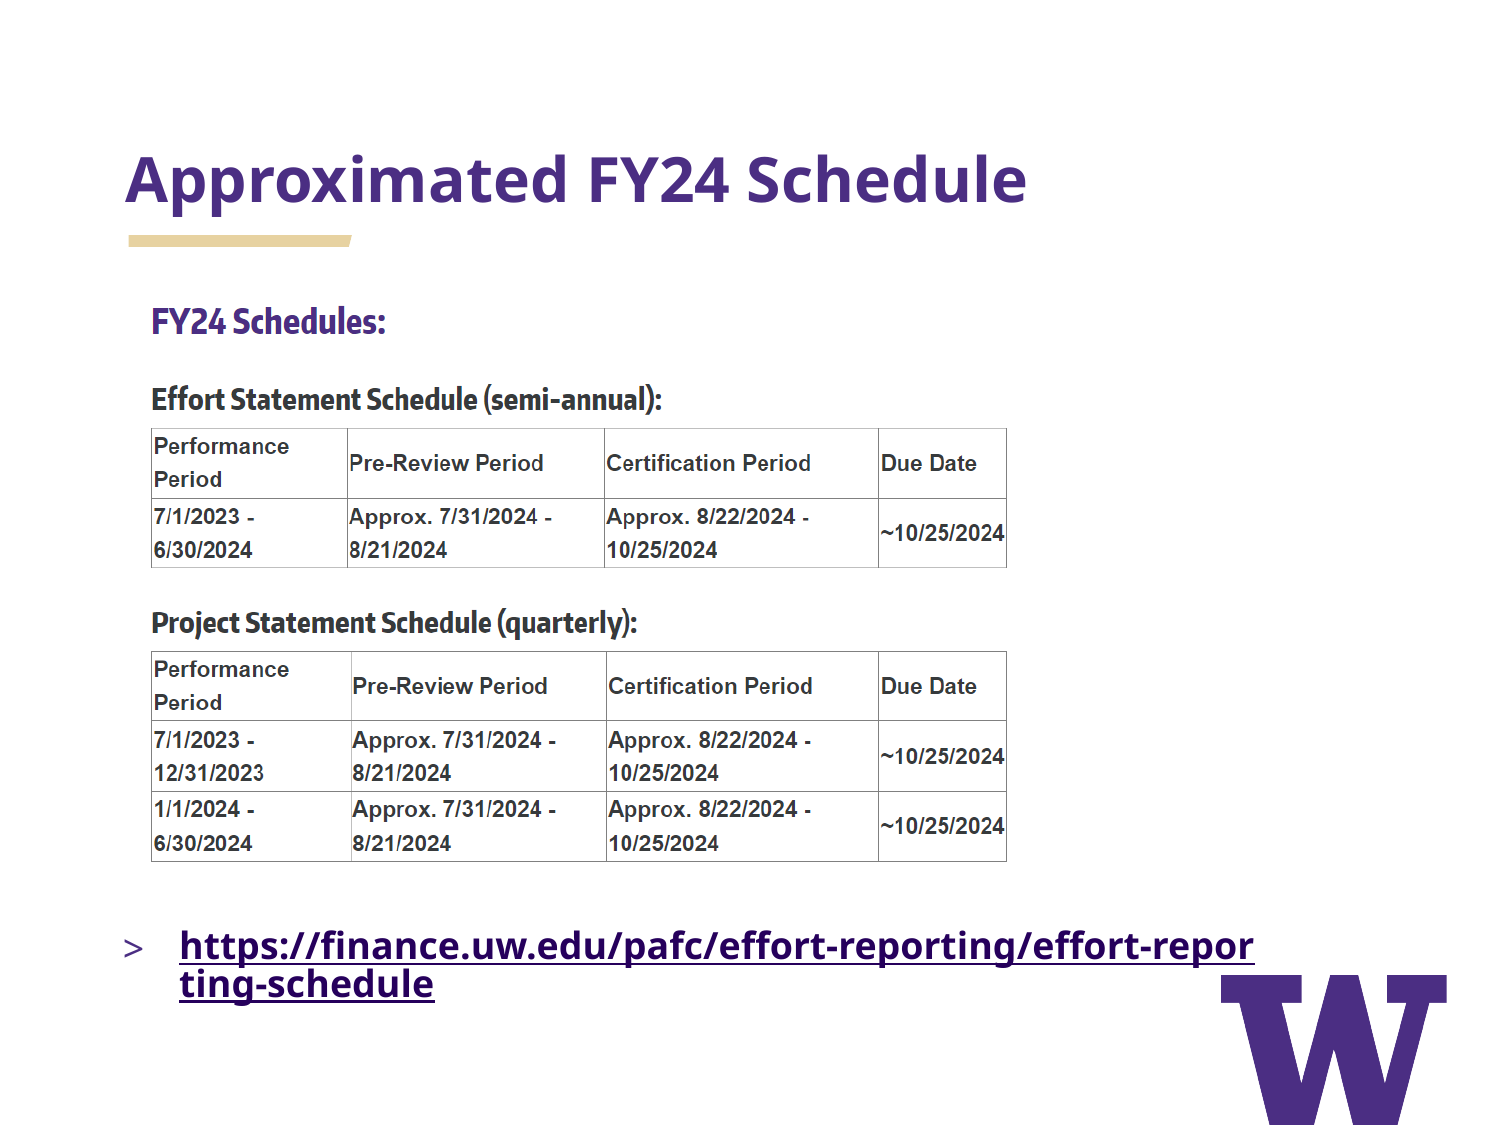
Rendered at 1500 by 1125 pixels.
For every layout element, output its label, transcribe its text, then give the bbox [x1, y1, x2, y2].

list https://finance.uw.edu/pafc/effort-reporting/effort-reporting-schedule [108, 915, 1277, 1063]
picture [124, 288, 1036, 892]
picture [128, 235, 352, 247]
list Approximated FY24 Schedule [110, 60, 1453, 224]
picture [1221, 975, 1447, 1125]
